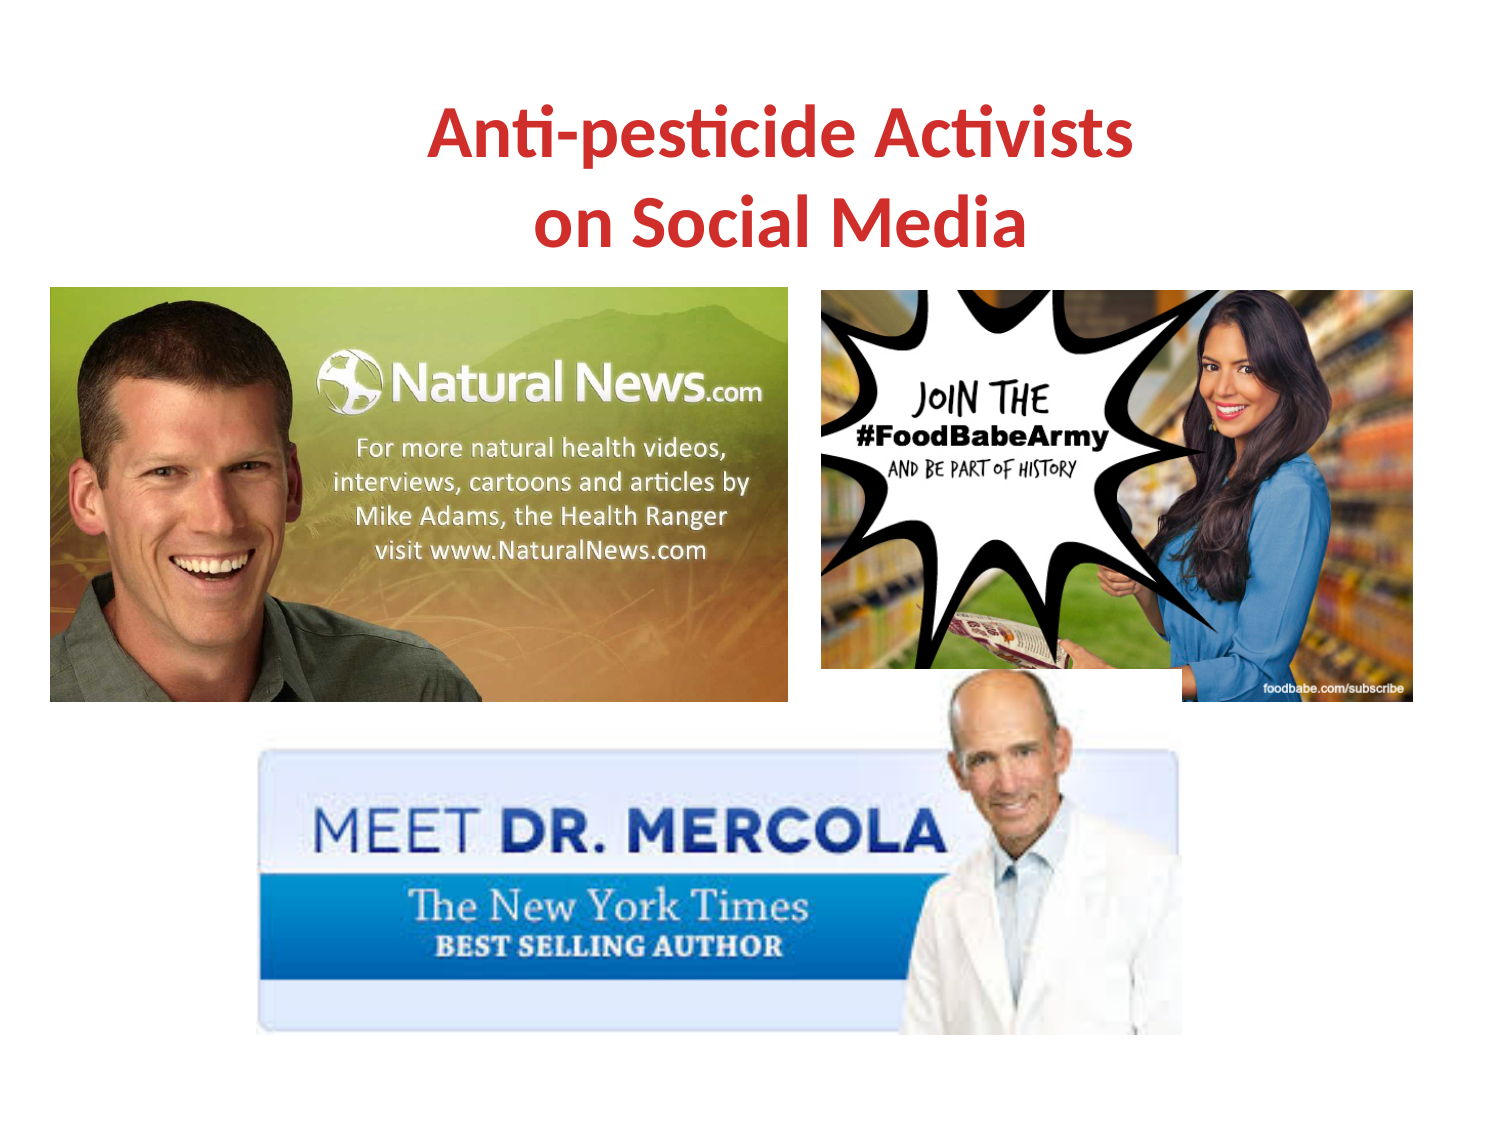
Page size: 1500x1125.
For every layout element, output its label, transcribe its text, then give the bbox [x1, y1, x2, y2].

text_box Anti-pesticide Activists on Social Media [200, 74, 1363, 270]
picture [50, 287, 1413, 1035]
